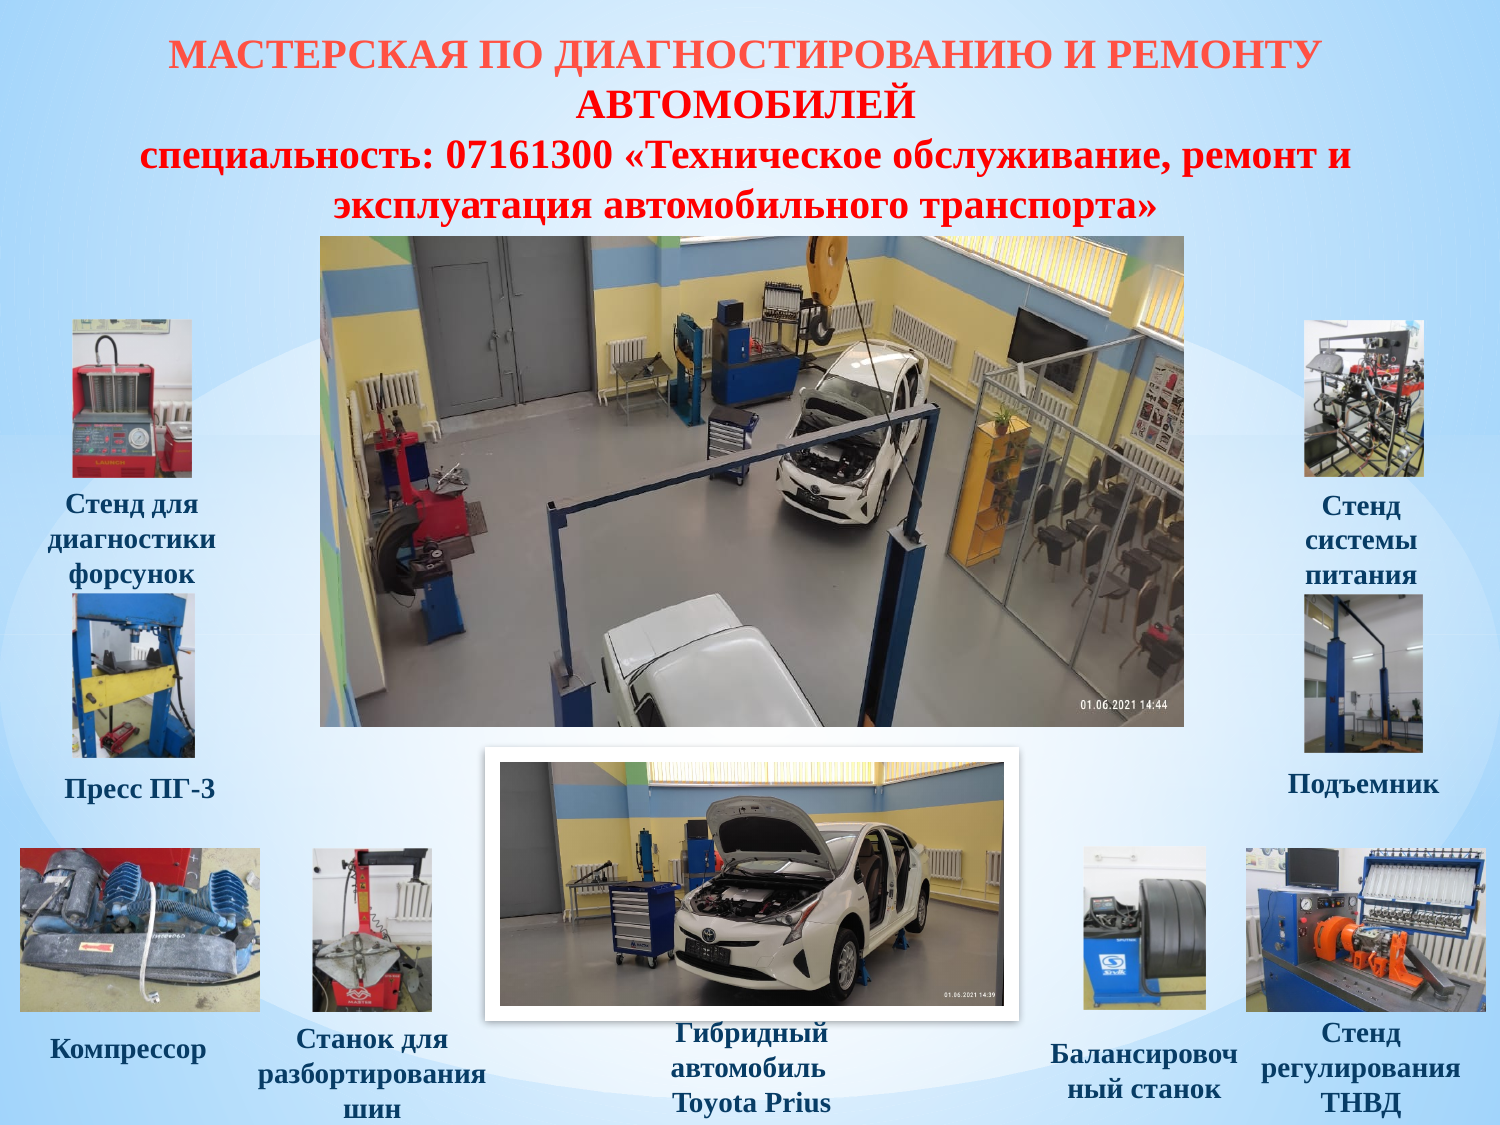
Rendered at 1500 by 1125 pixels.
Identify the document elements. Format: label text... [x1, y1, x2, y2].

text_box Стенд для диагностики форсунок [17, 476, 247, 597]
text_box МАСТЕРСКАЯ ПО ДИАГНОСТИРОВАНИЮ И РЕМОНТУ АВТОМОБИЛЕЙ специальность: 07161300 «Техническое обслуживание, ремонт и эксплуатация автомобильного транспорта» [0, 19, 1496, 235]
picture [51, 597, 216, 757]
text_box Балансировочный станок [1029, 1027, 1260, 1113]
picture [499, 761, 1005, 1007]
text_box Стенд системы питания [1246, 478, 1476, 598]
text_box Подъемник [1249, 757, 1479, 808]
picture [20, 848, 260, 1012]
picture [1246, 848, 1486, 1012]
picture [52, 320, 212, 476]
picture [290, 849, 455, 1011]
text_box Гибридный автомобиль Toyota Prius [637, 1014, 867, 1125]
text_box Пресс ПГ-3 [25, 761, 255, 812]
picture [1284, 598, 1443, 752]
text_box Компрессор [13, 1021, 244, 1072]
picture [1285, 321, 1442, 476]
picture [320, 235, 1184, 728]
picture [1062, 847, 1227, 1009]
text_box Стенд регулирования ТНВД [1237, 1005, 1486, 1125]
text_box Станок для разбортирования шин [239, 1011, 505, 1125]
